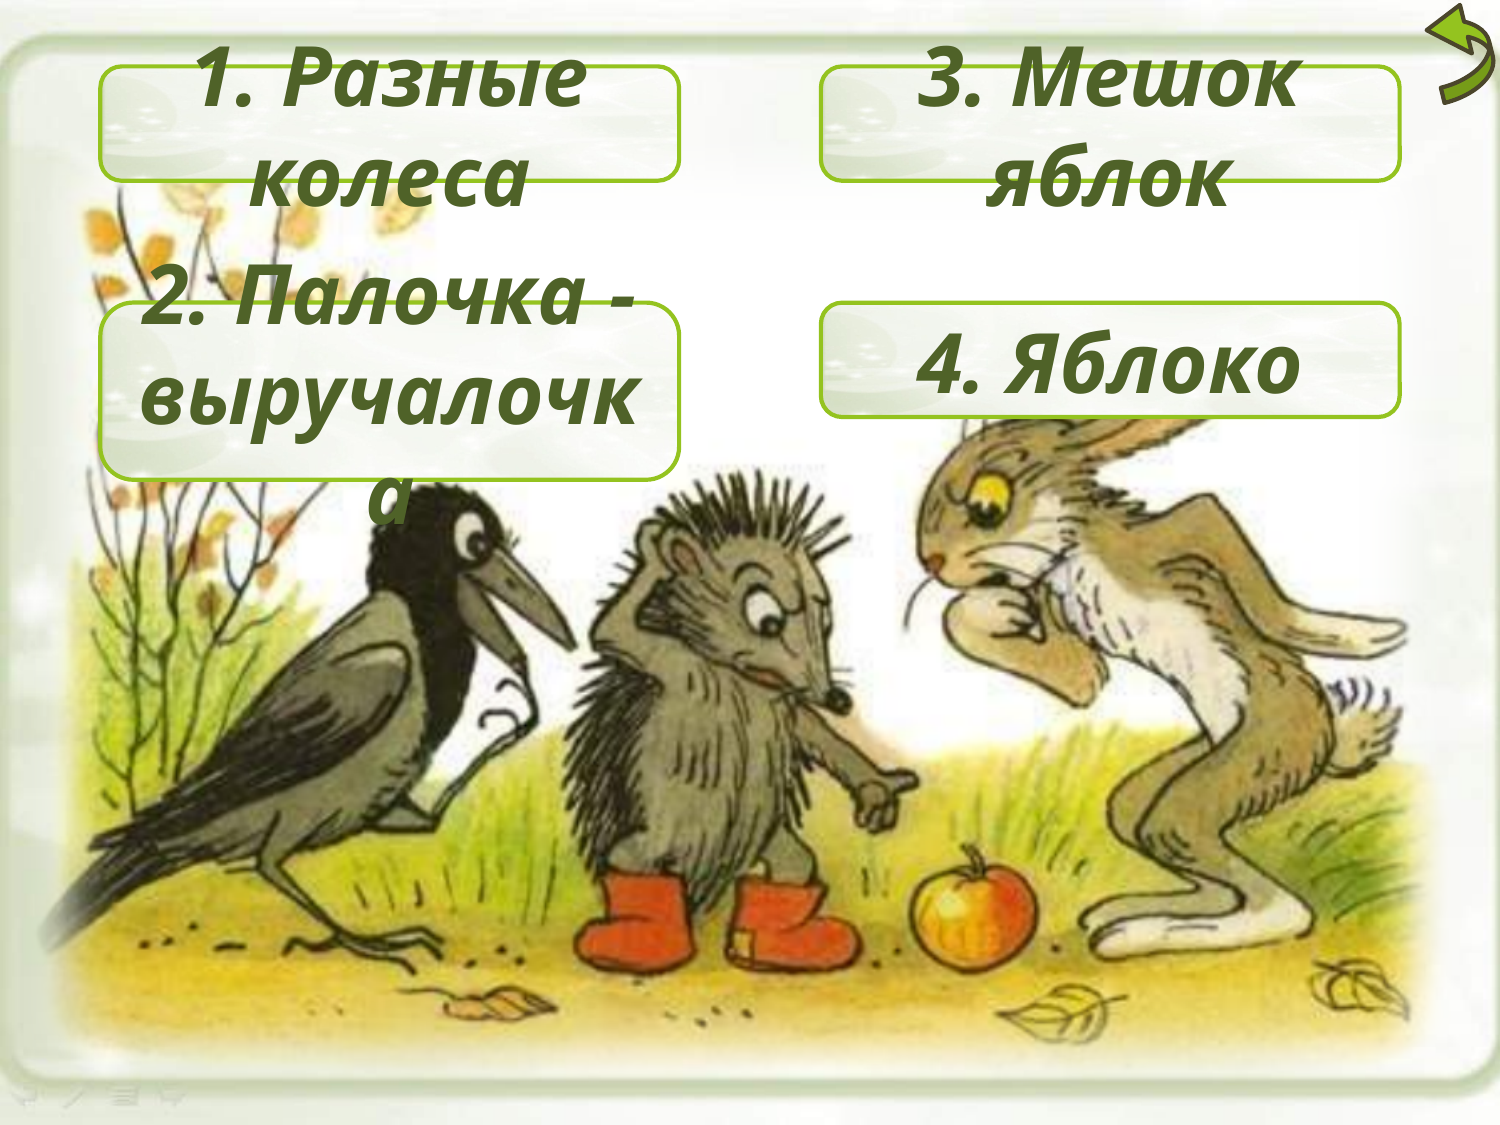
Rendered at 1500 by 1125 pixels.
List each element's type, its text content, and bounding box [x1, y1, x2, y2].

picture [0, 0, 1500, 1125]
text_box [1424, 2, 1496, 105]
text_box 1. Разные колеса [98, 64, 682, 117]
text_box 3. Мешок яблок [818, 64, 1402, 117]
